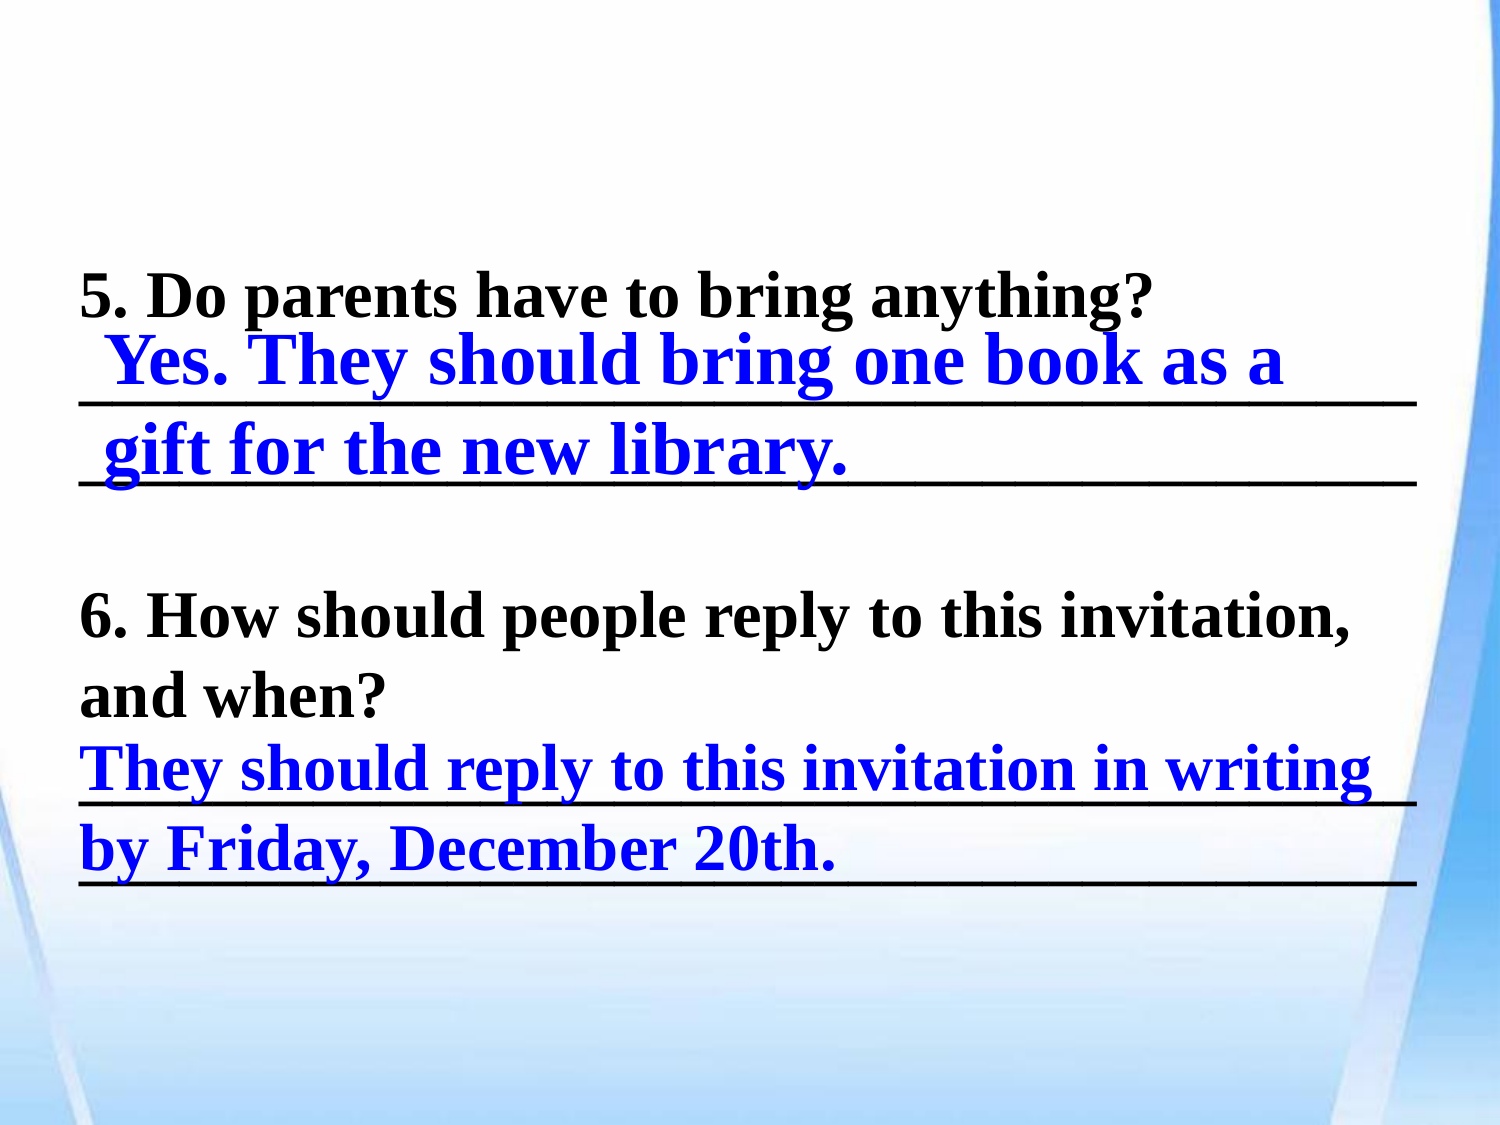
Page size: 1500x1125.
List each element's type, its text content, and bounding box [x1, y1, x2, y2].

text_box 5. Do parents have to bring anything? ________________________________________ ________________________________________ 6. How should people reply to this invitation, and when? ________________________________________ ________________________________________ [64, 243, 1451, 716]
text_box They should reply to this invitation in writing by Friday, December 20th. [64, 716, 1453, 891]
text_box 5. Do parents have to bring anything? ________________________________________ ________________________________________ 6. How should people reply to this invitation, and when? ________________________________________ ________________________________________ [64, 891, 1451, 898]
picture [0, 0, 1500, 1125]
text_box Yes. They should bring one book as a gift for the new library. [88, 302, 1424, 498]
